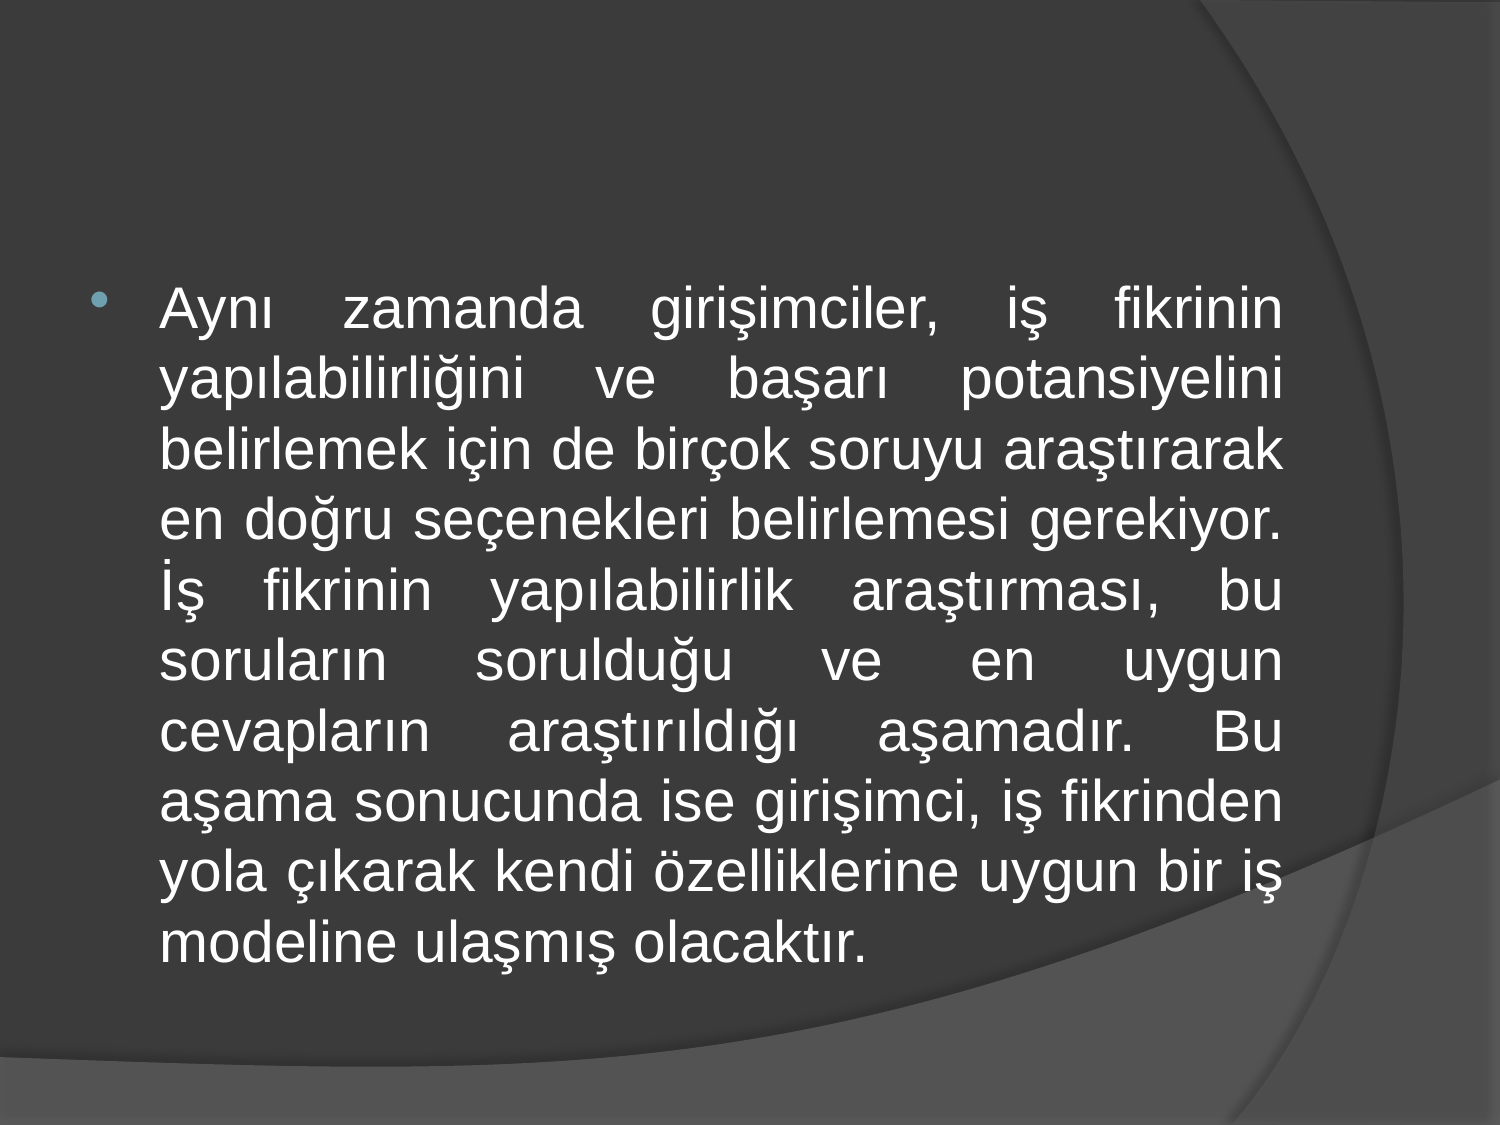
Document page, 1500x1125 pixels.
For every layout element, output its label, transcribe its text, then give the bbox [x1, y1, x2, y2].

list Aynı zamanda girişimciler, iş fikrinin yapılabilirliğini ve başarı potansiyelini belirlemek için de birçok soruyu araştırarak en doğru seçenekleri belirlemesi gerekiyor. İş fikrinin yapılabilirlik araştırması, bu soruların sorulduğu ve en uygun cevapların araştırıldığı aşamadır. Bu aşama sonucunda ise girişimci, iş fikrinden yola çıkarak kendi özelliklerine uygun bir iş modeline ulaşmış olacaktır. [75, 262, 1300, 1005]
